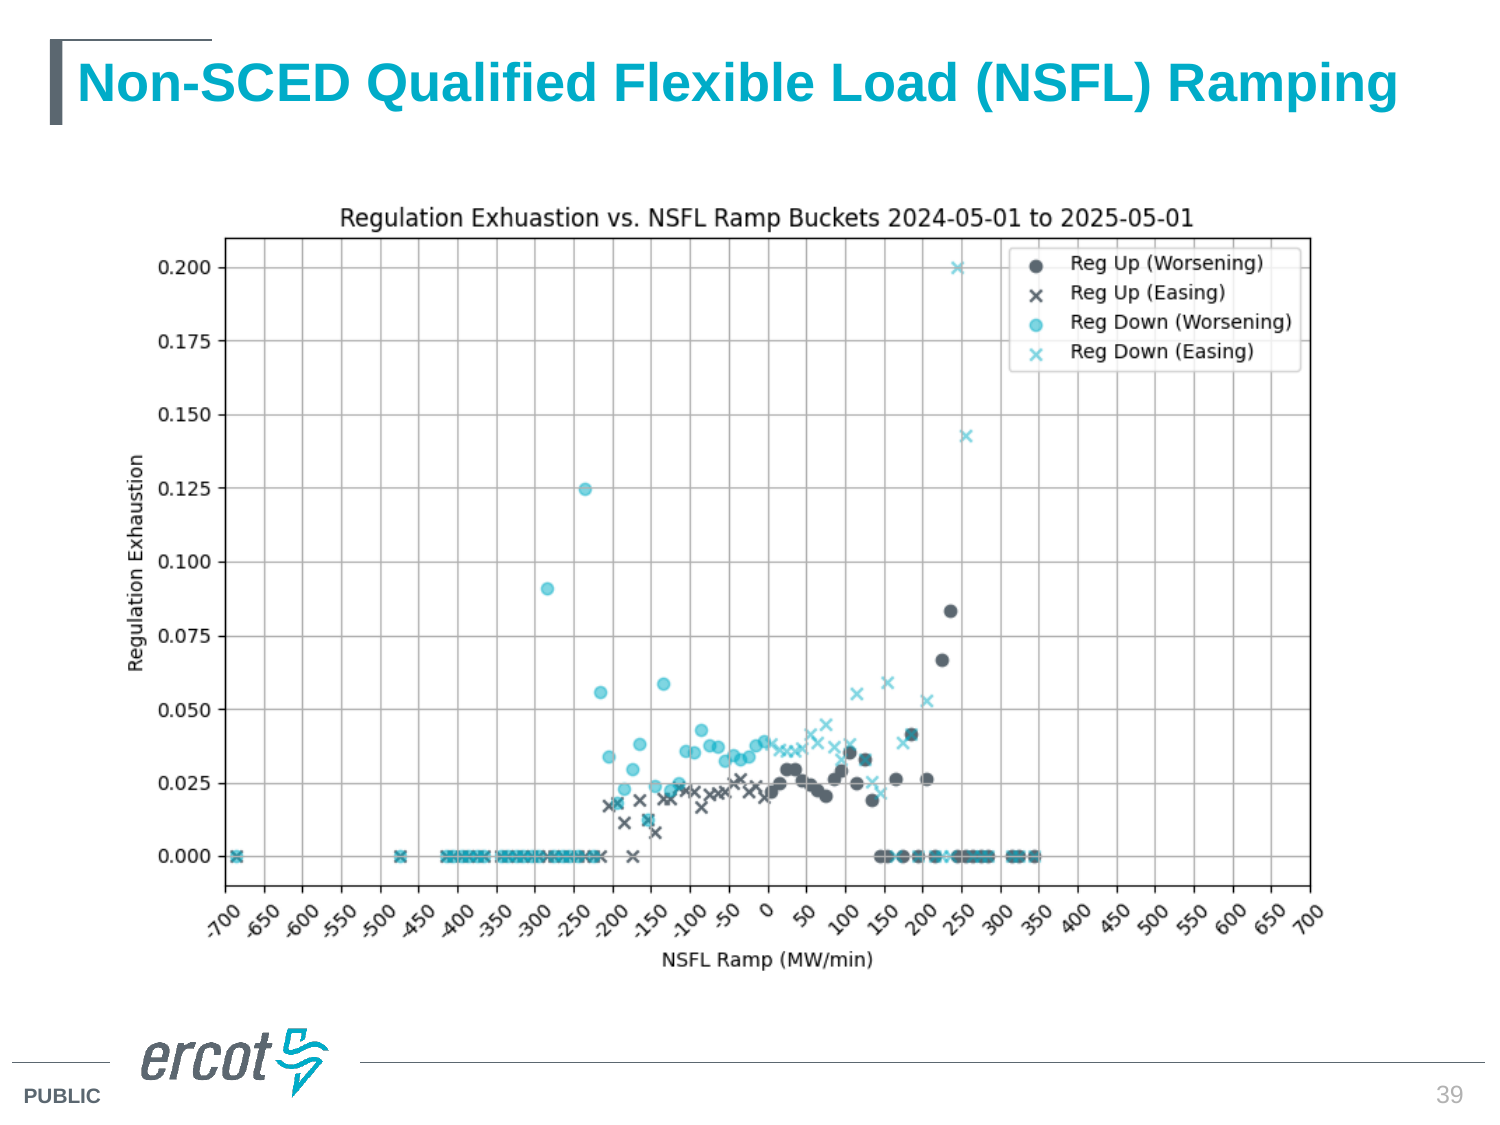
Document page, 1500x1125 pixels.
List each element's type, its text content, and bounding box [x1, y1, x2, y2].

slide_number 39 [1412, 1076, 1488, 1112]
title Non-SCED Qualified Flexible Load (NSFL) Ramping [62, 39, 1450, 125]
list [49, 137, 1451, 978]
picture [137, 1024, 332, 1100]
